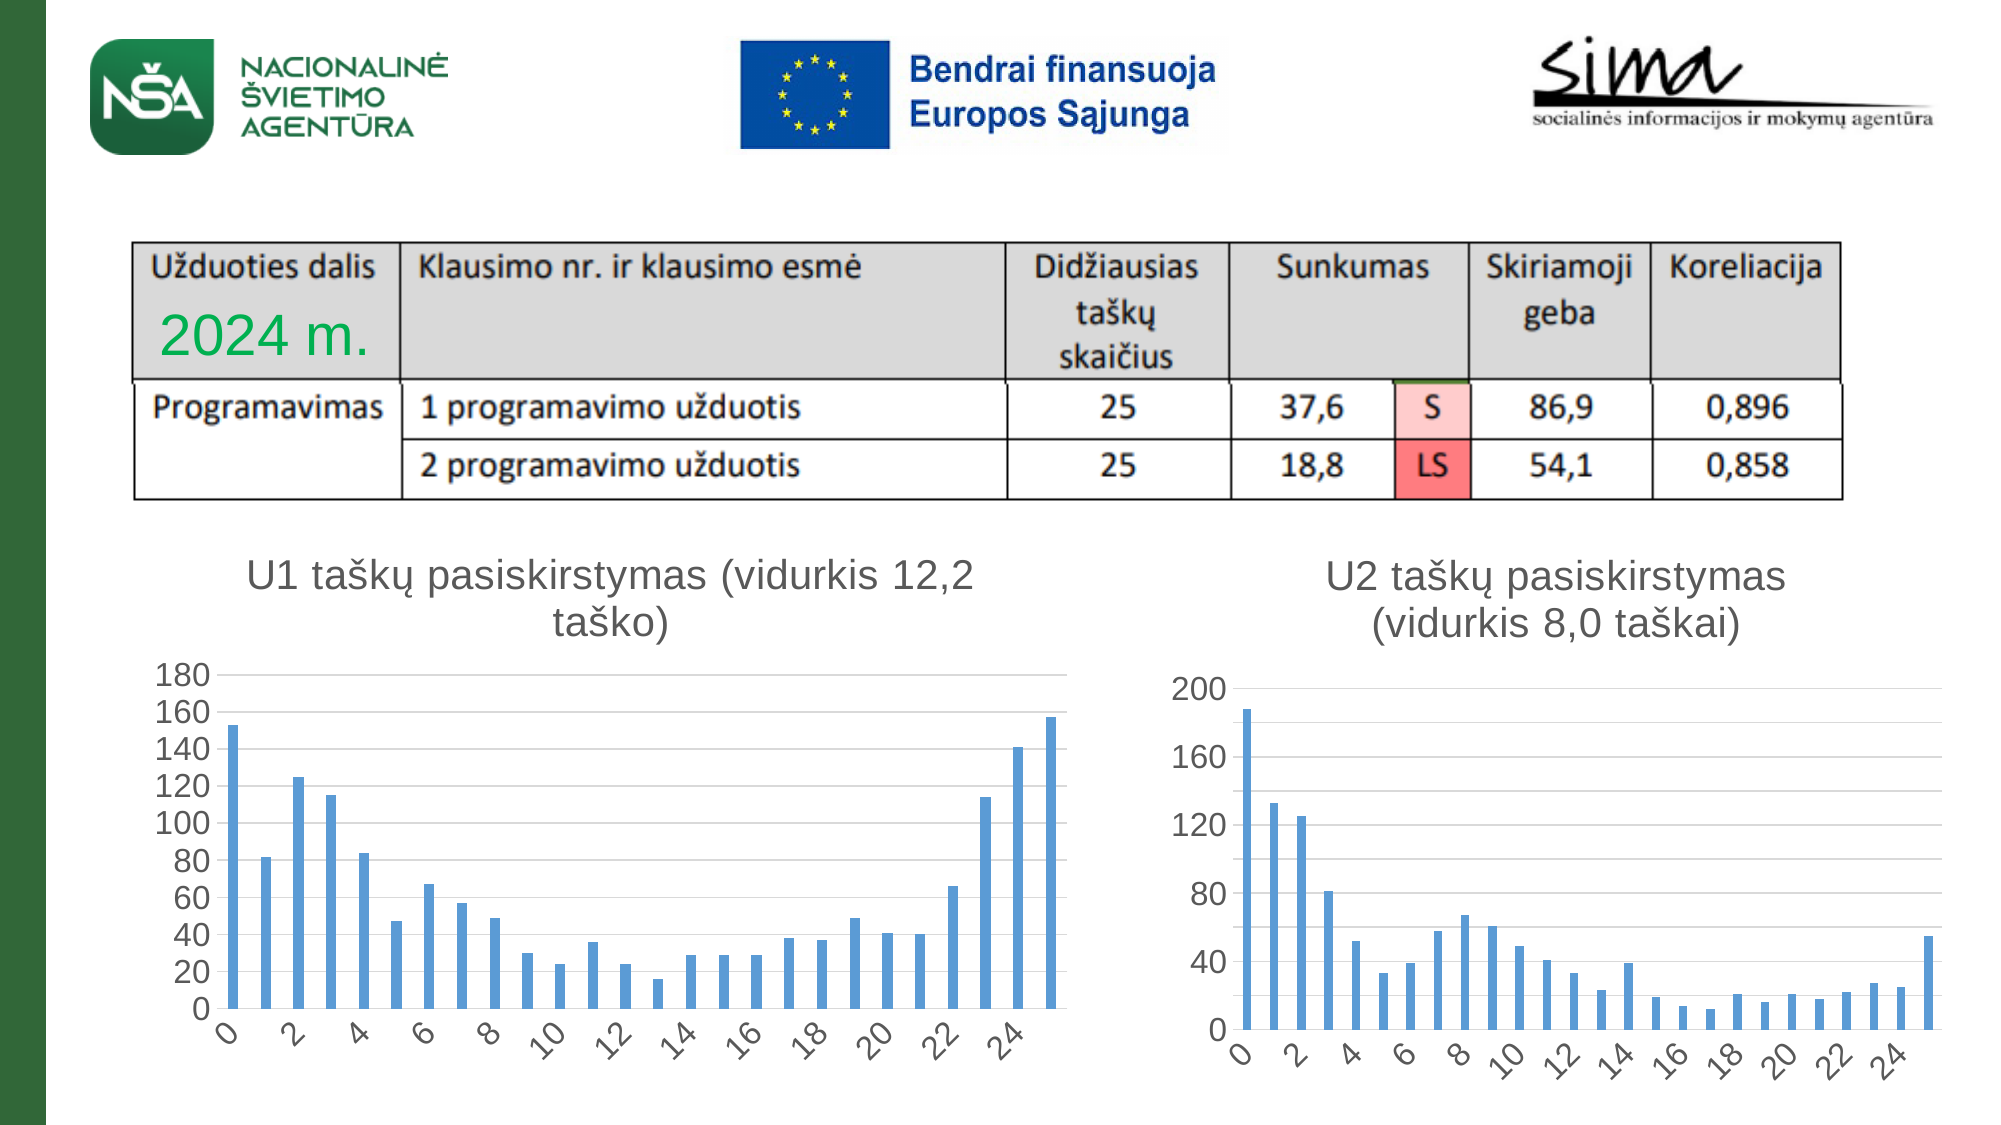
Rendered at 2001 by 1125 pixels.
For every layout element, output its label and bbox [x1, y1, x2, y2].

picture [723, 36, 1229, 155]
text_box [99, 204, 1857, 521]
chart [1154, 520, 1959, 1100]
picture [1503, 20, 1966, 156]
chart [124, 520, 1098, 1070]
picture [90, 39, 448, 155]
